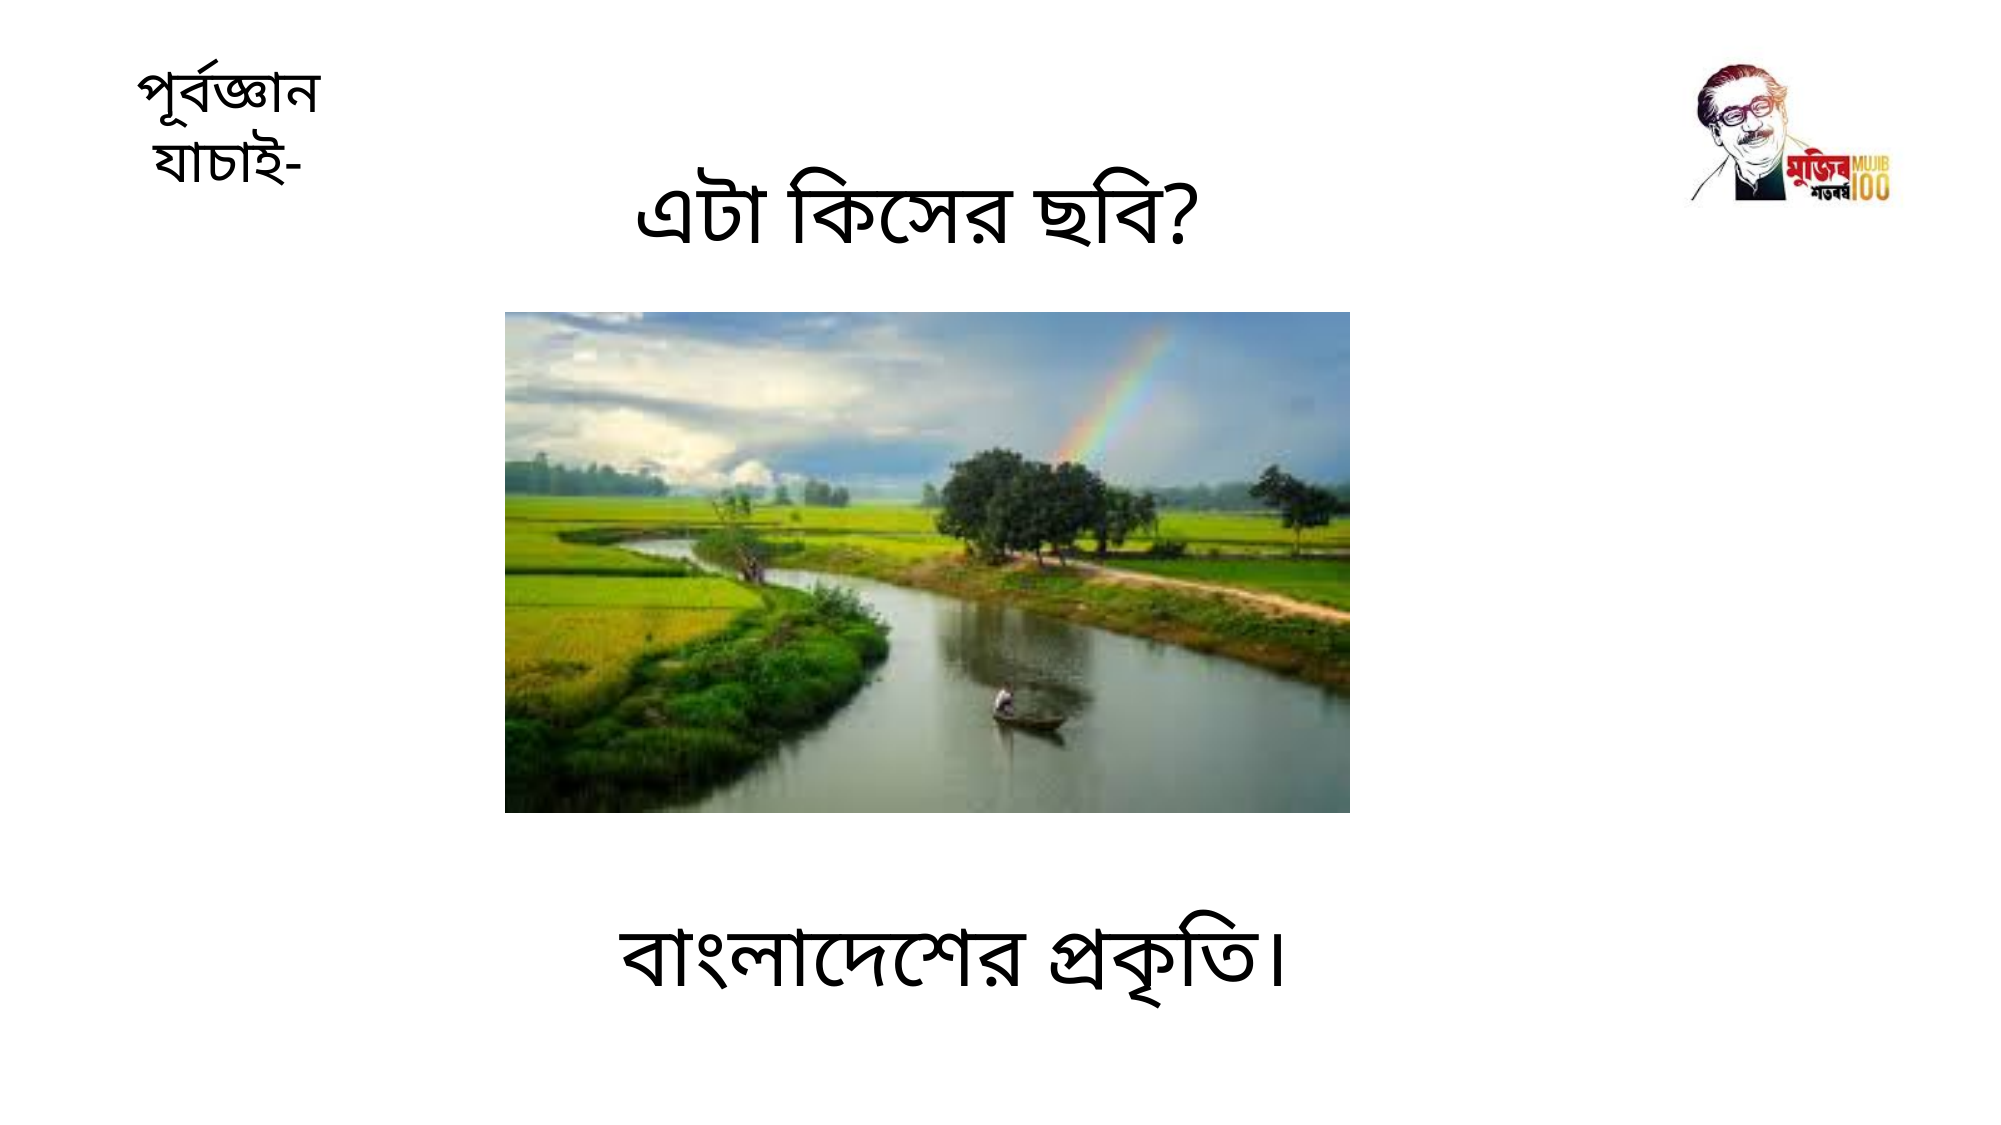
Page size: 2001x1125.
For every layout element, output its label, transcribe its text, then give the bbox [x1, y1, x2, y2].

picture [505, 312, 1350, 813]
text_box বাংলাদেশের প্রকৃতি। [543, 895, 1367, 1011]
picture [1603, 27, 1977, 238]
text_box পূর্বজ্ঞান যাচাই- [41, 46, 416, 202]
text_box এটা কিসের ছবি? [494, 152, 1340, 268]
